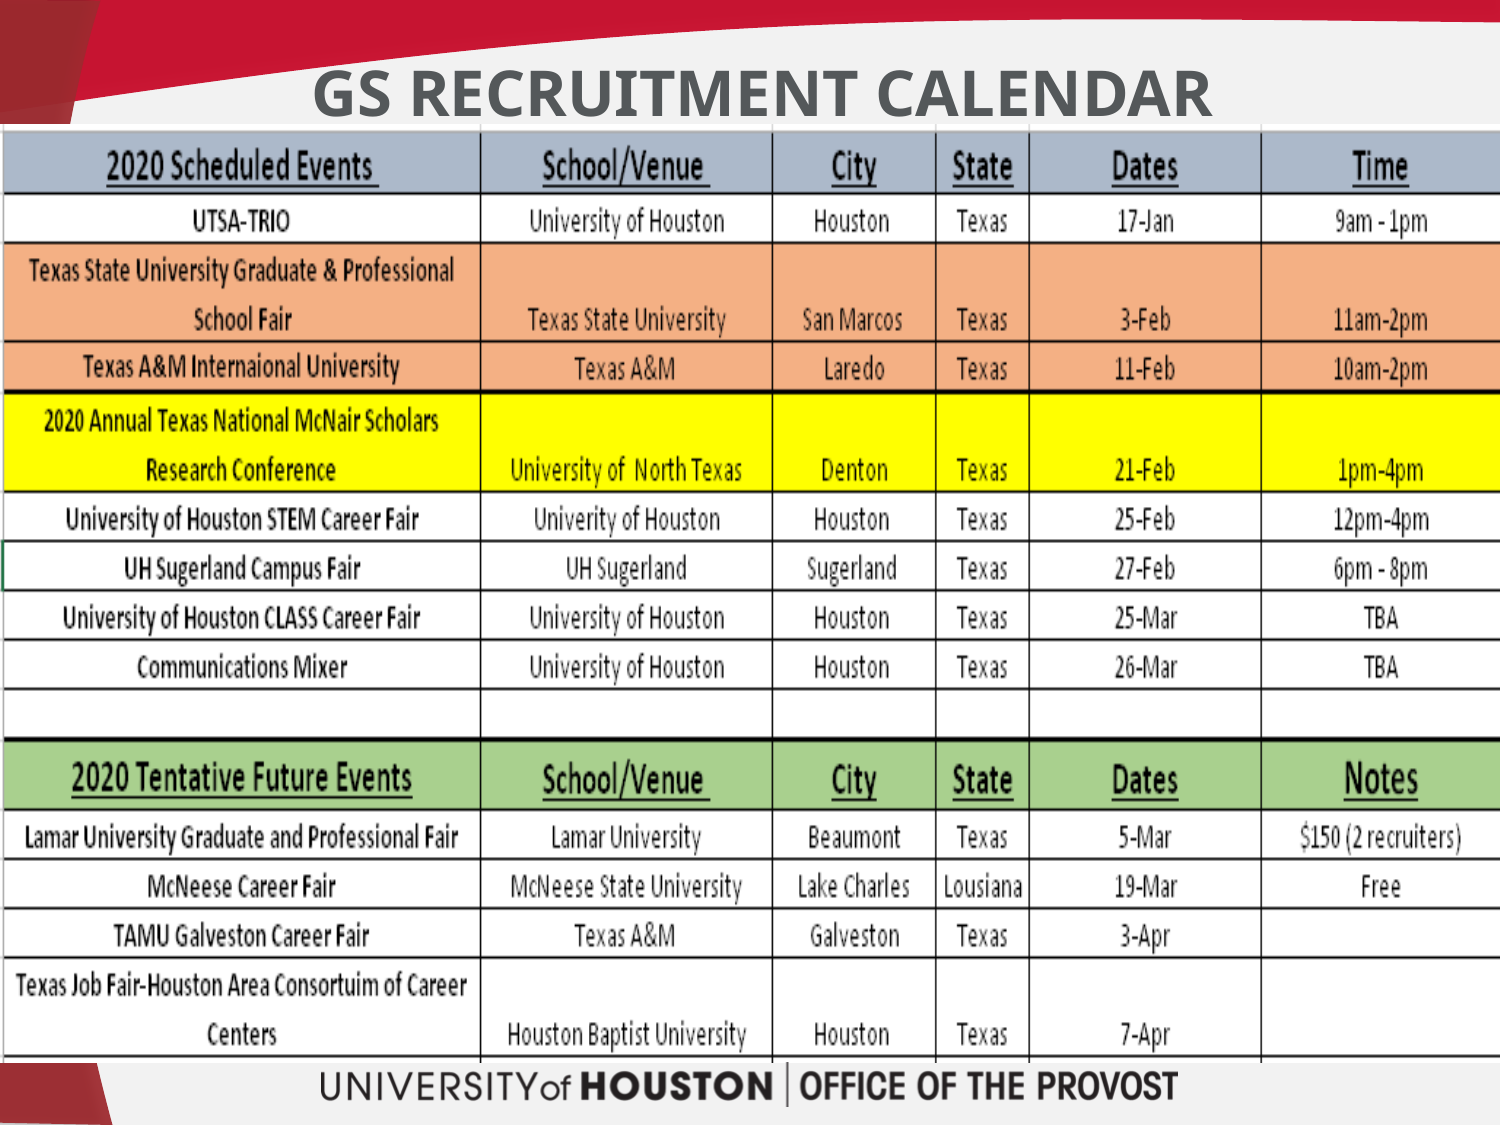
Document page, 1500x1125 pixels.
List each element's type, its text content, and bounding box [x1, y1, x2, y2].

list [0, 124, 1500, 1063]
title GS Recruitment Calendar [200, 45, 1325, 123]
picture [321, 1062, 1179, 1107]
